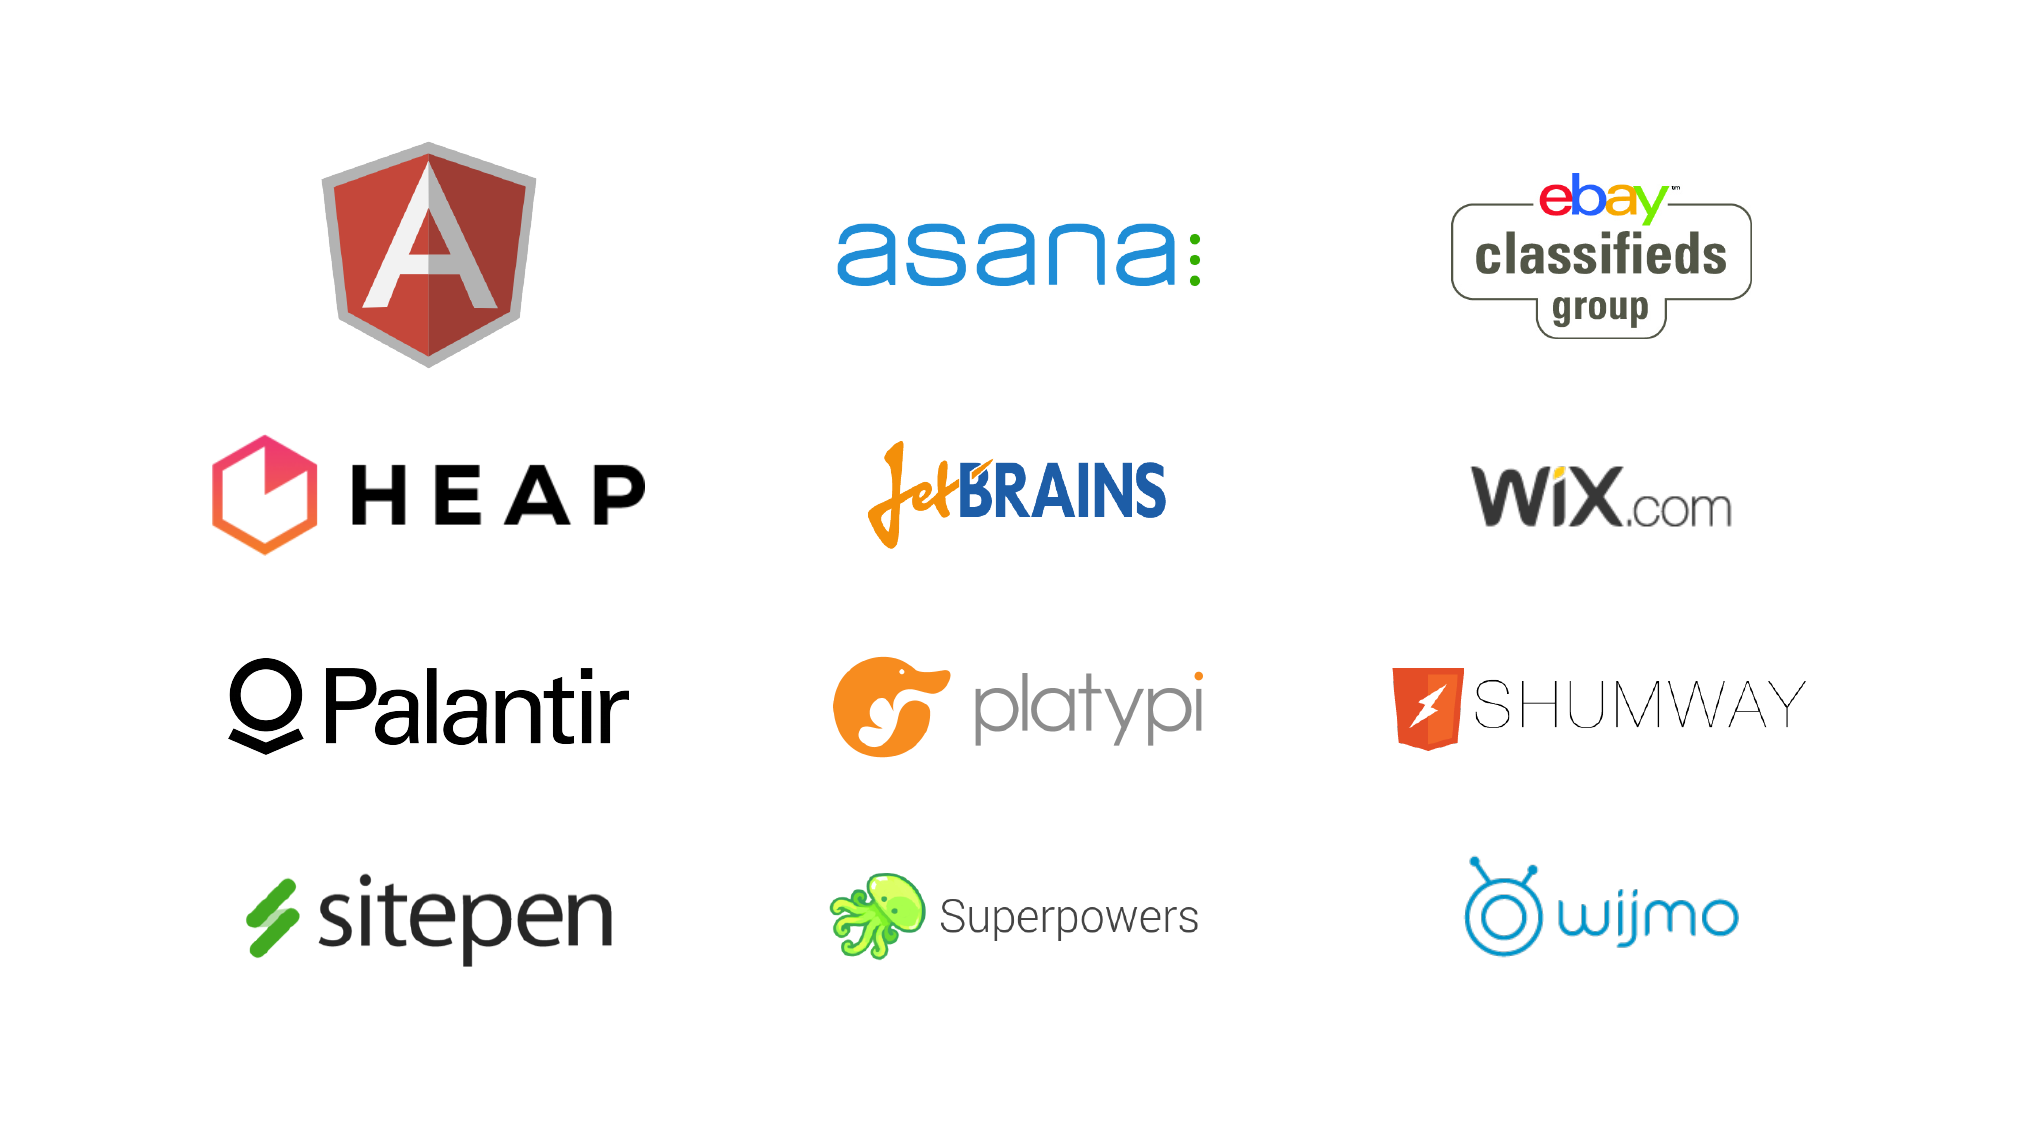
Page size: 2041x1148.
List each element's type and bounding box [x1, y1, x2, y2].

picture [1451, 173, 1752, 340]
picture [829, 867, 1207, 965]
picture [212, 433, 645, 556]
picture [315, 135, 542, 374]
picture [228, 658, 629, 755]
picture [835, 222, 1201, 287]
picture [868, 437, 1168, 553]
picture [1460, 853, 1743, 961]
picture [833, 654, 1203, 760]
picture [244, 873, 612, 967]
picture [1408, 390, 1795, 602]
picture [1382, 660, 1821, 759]
